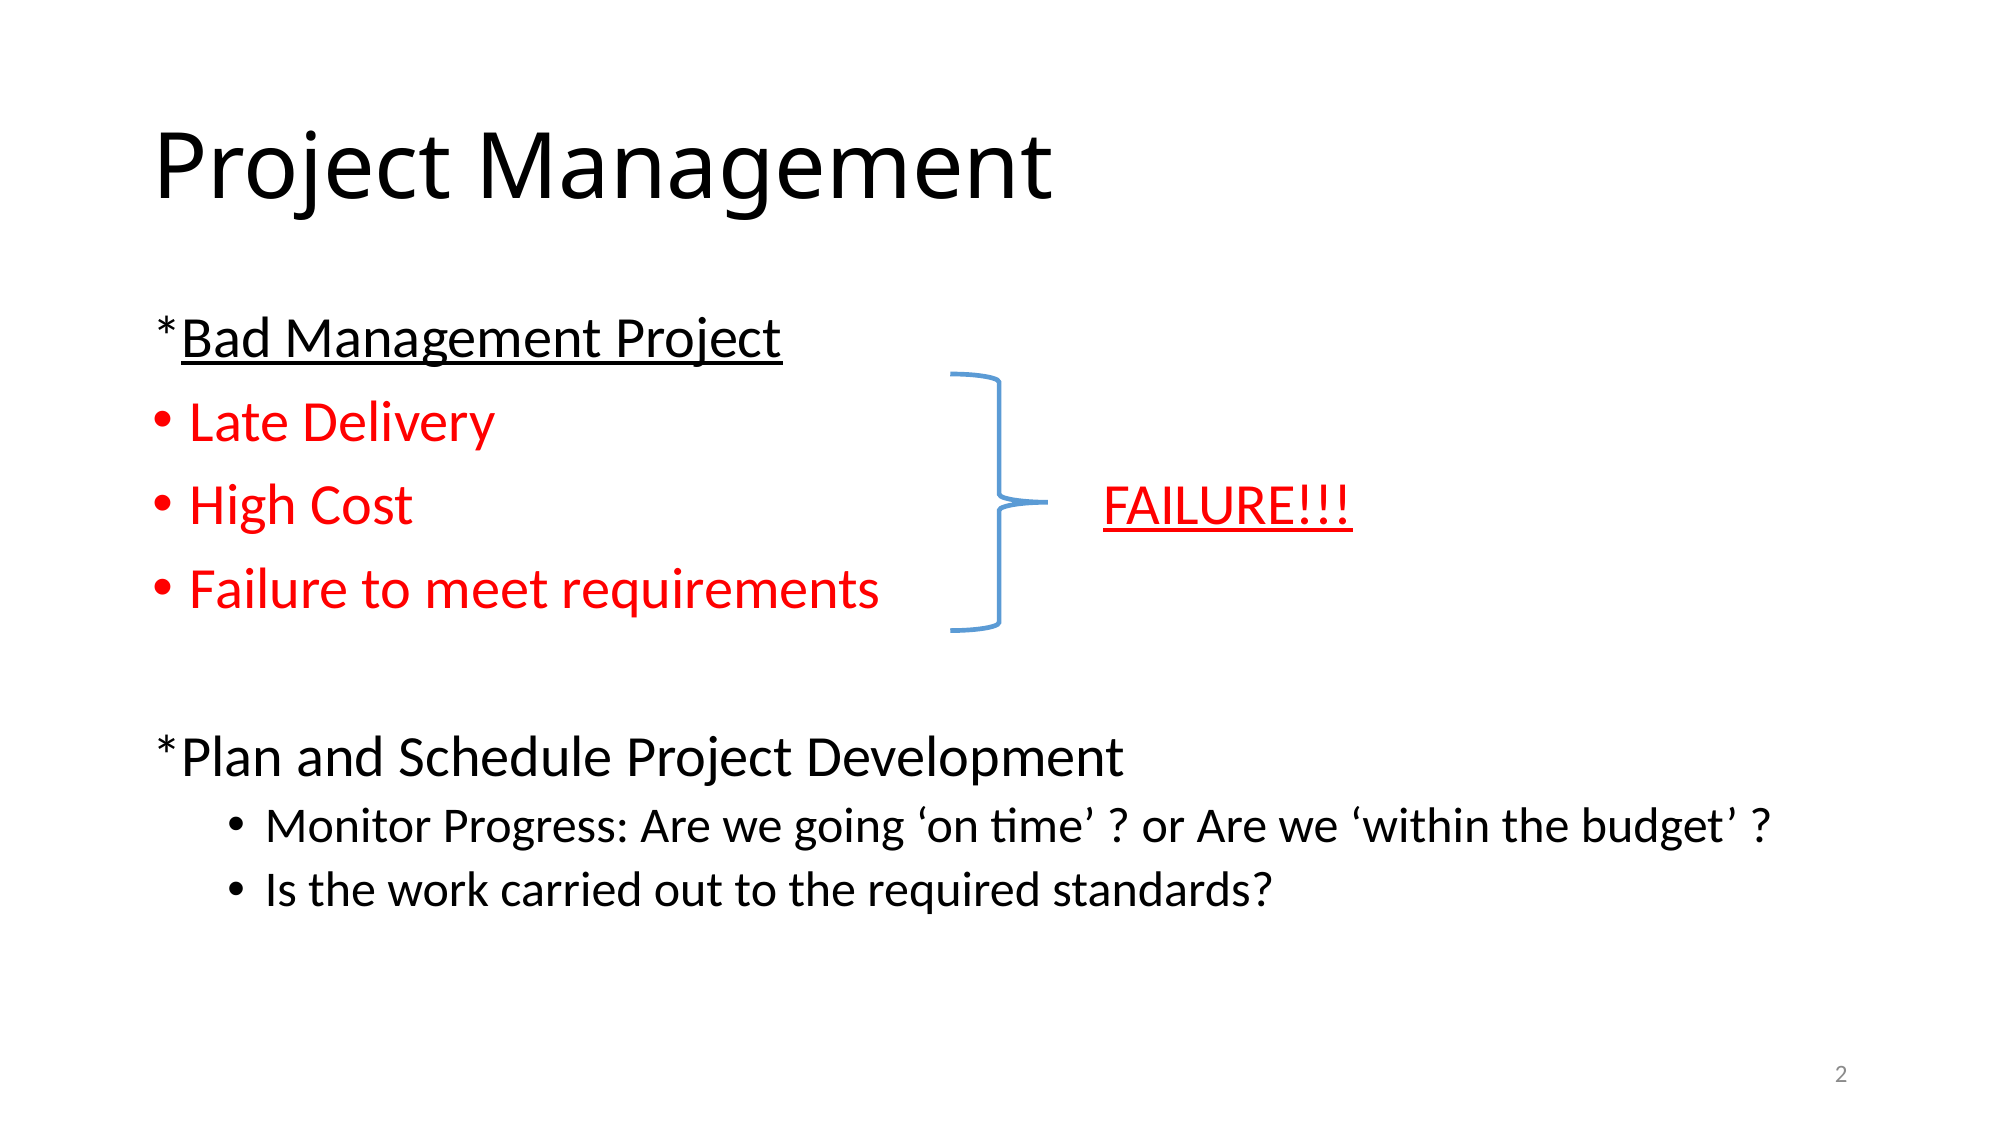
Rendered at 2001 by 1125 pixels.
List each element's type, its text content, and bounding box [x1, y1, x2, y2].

title Project Management [137, 59, 1863, 278]
slide_number 2 [1412, 1042, 1863, 1103]
text_box [950, 373, 1048, 632]
list *Bad Management Project Late Delivery High Cost FAILURE!!! Failure to meet requirements *Plan and Schedule Project Development Monitor Progress: Are we going ‘on time’ ? or Are we ‘within the budget’ ? Is the work carried out to the required standards? [137, 299, 1863, 1014]
